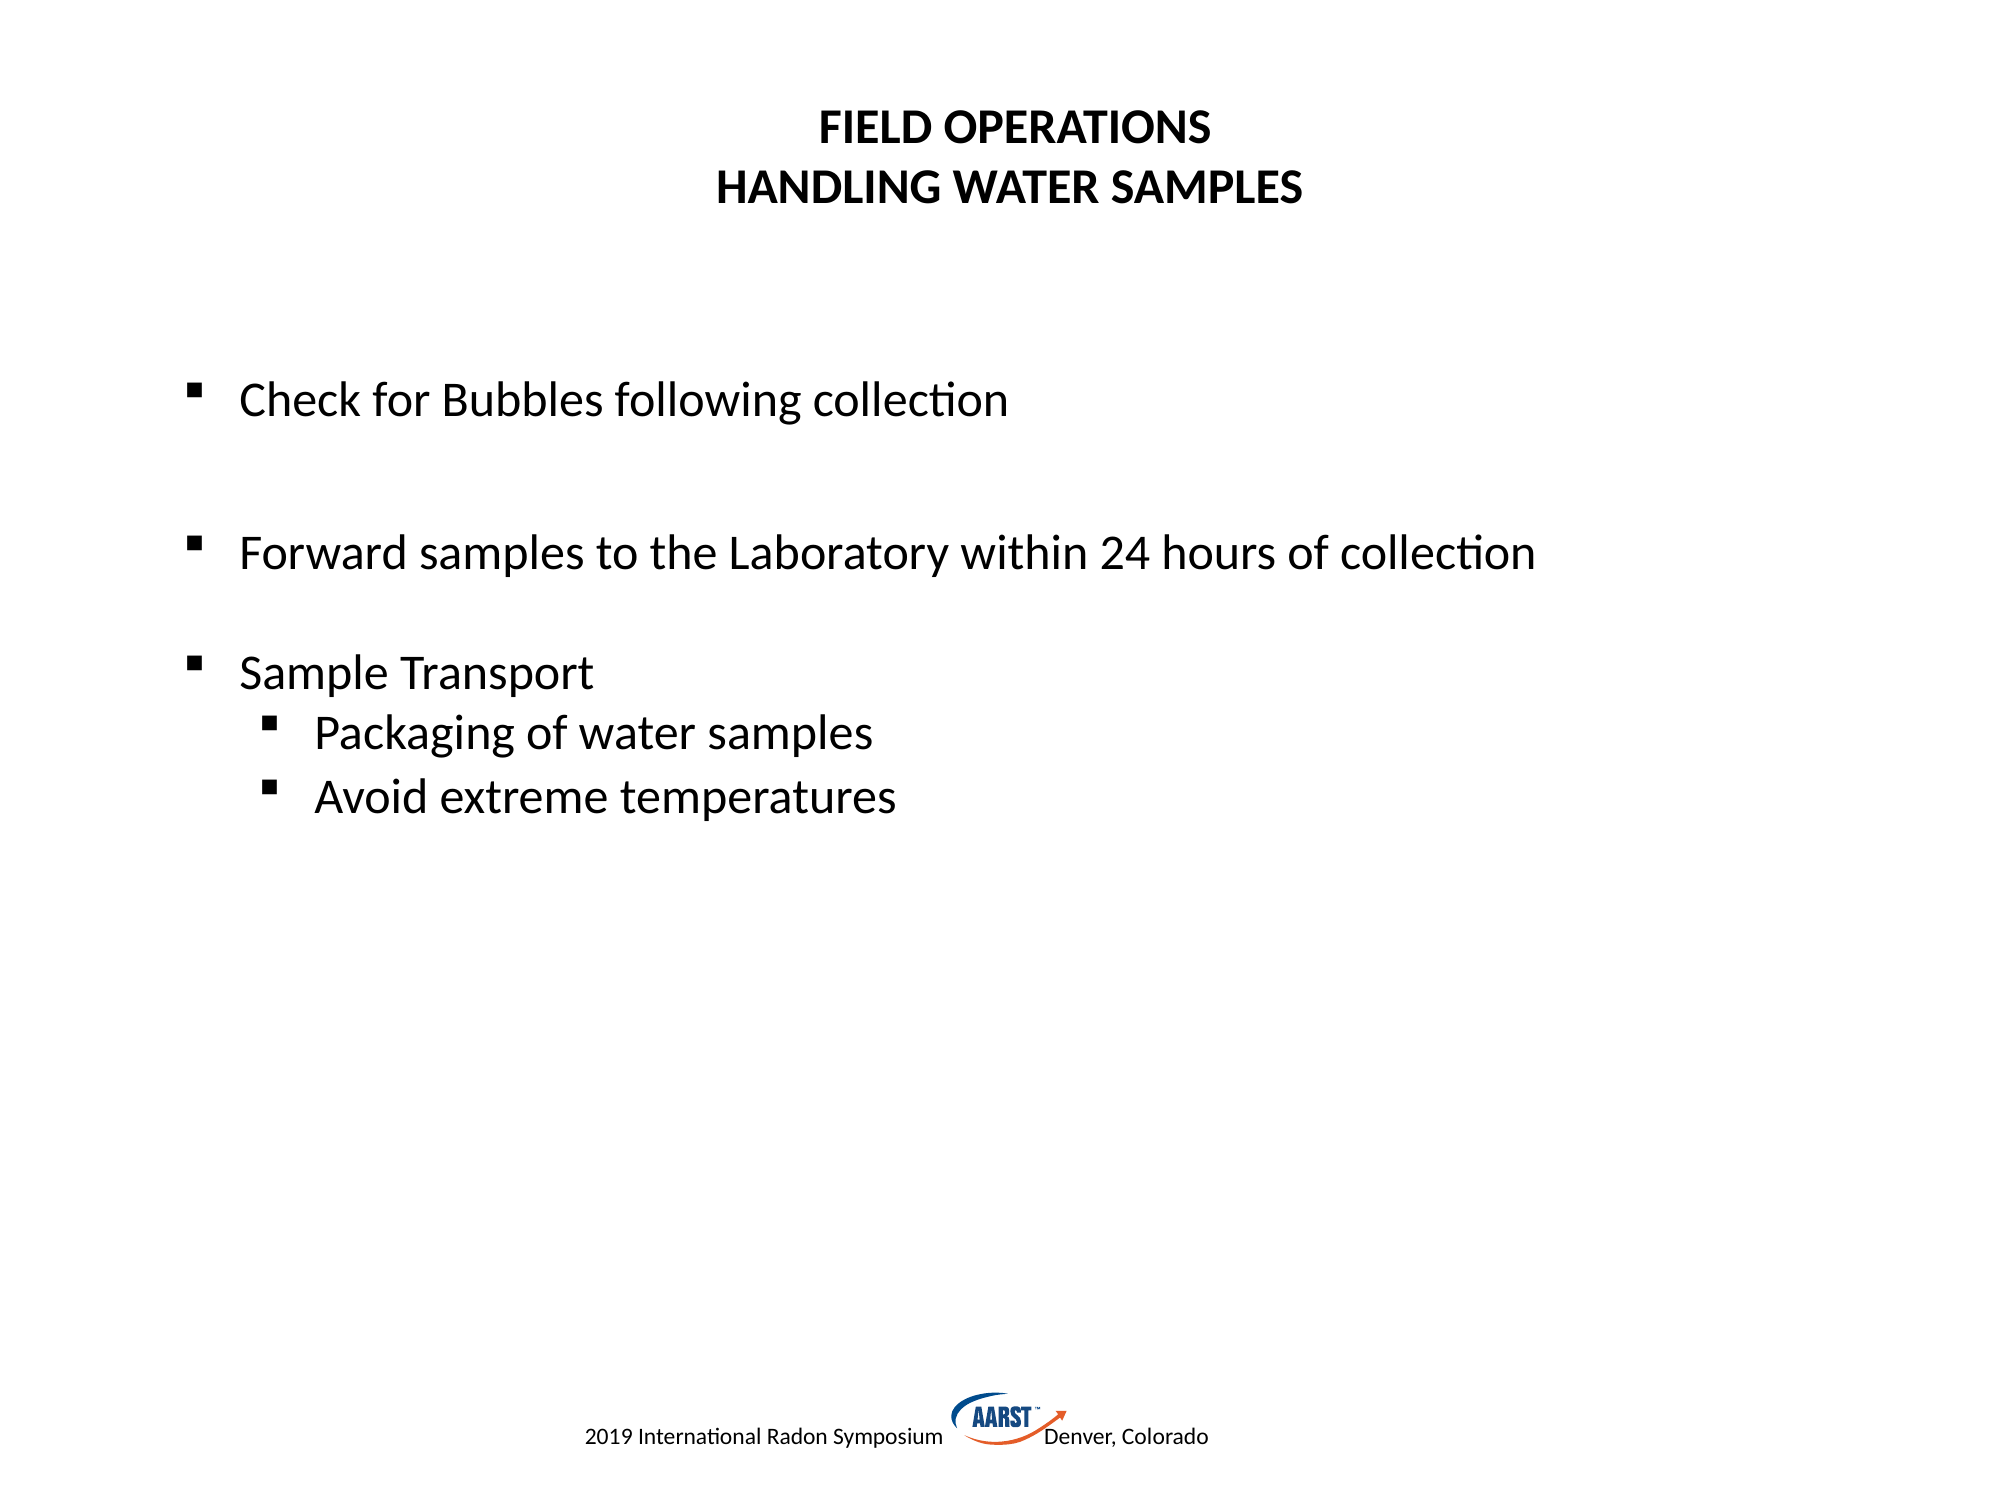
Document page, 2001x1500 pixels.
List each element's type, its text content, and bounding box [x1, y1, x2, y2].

text_box FIELD OPERATIONS Handling Water Samples Check for Bubbles following collection Forward samples to the Laboratory within 24 hours of collection Sample Transport Packaging of water samples Avoid extreme temperatures [168, 85, 1863, 832]
text_box 2019 International Radon Symposium Denver, Colorado [528, 1412, 914, 1455]
text_box 2019 International Radon Symposium Denver, Colorado [1100, 1412, 1276, 1455]
picture [914, 1338, 1100, 1500]
